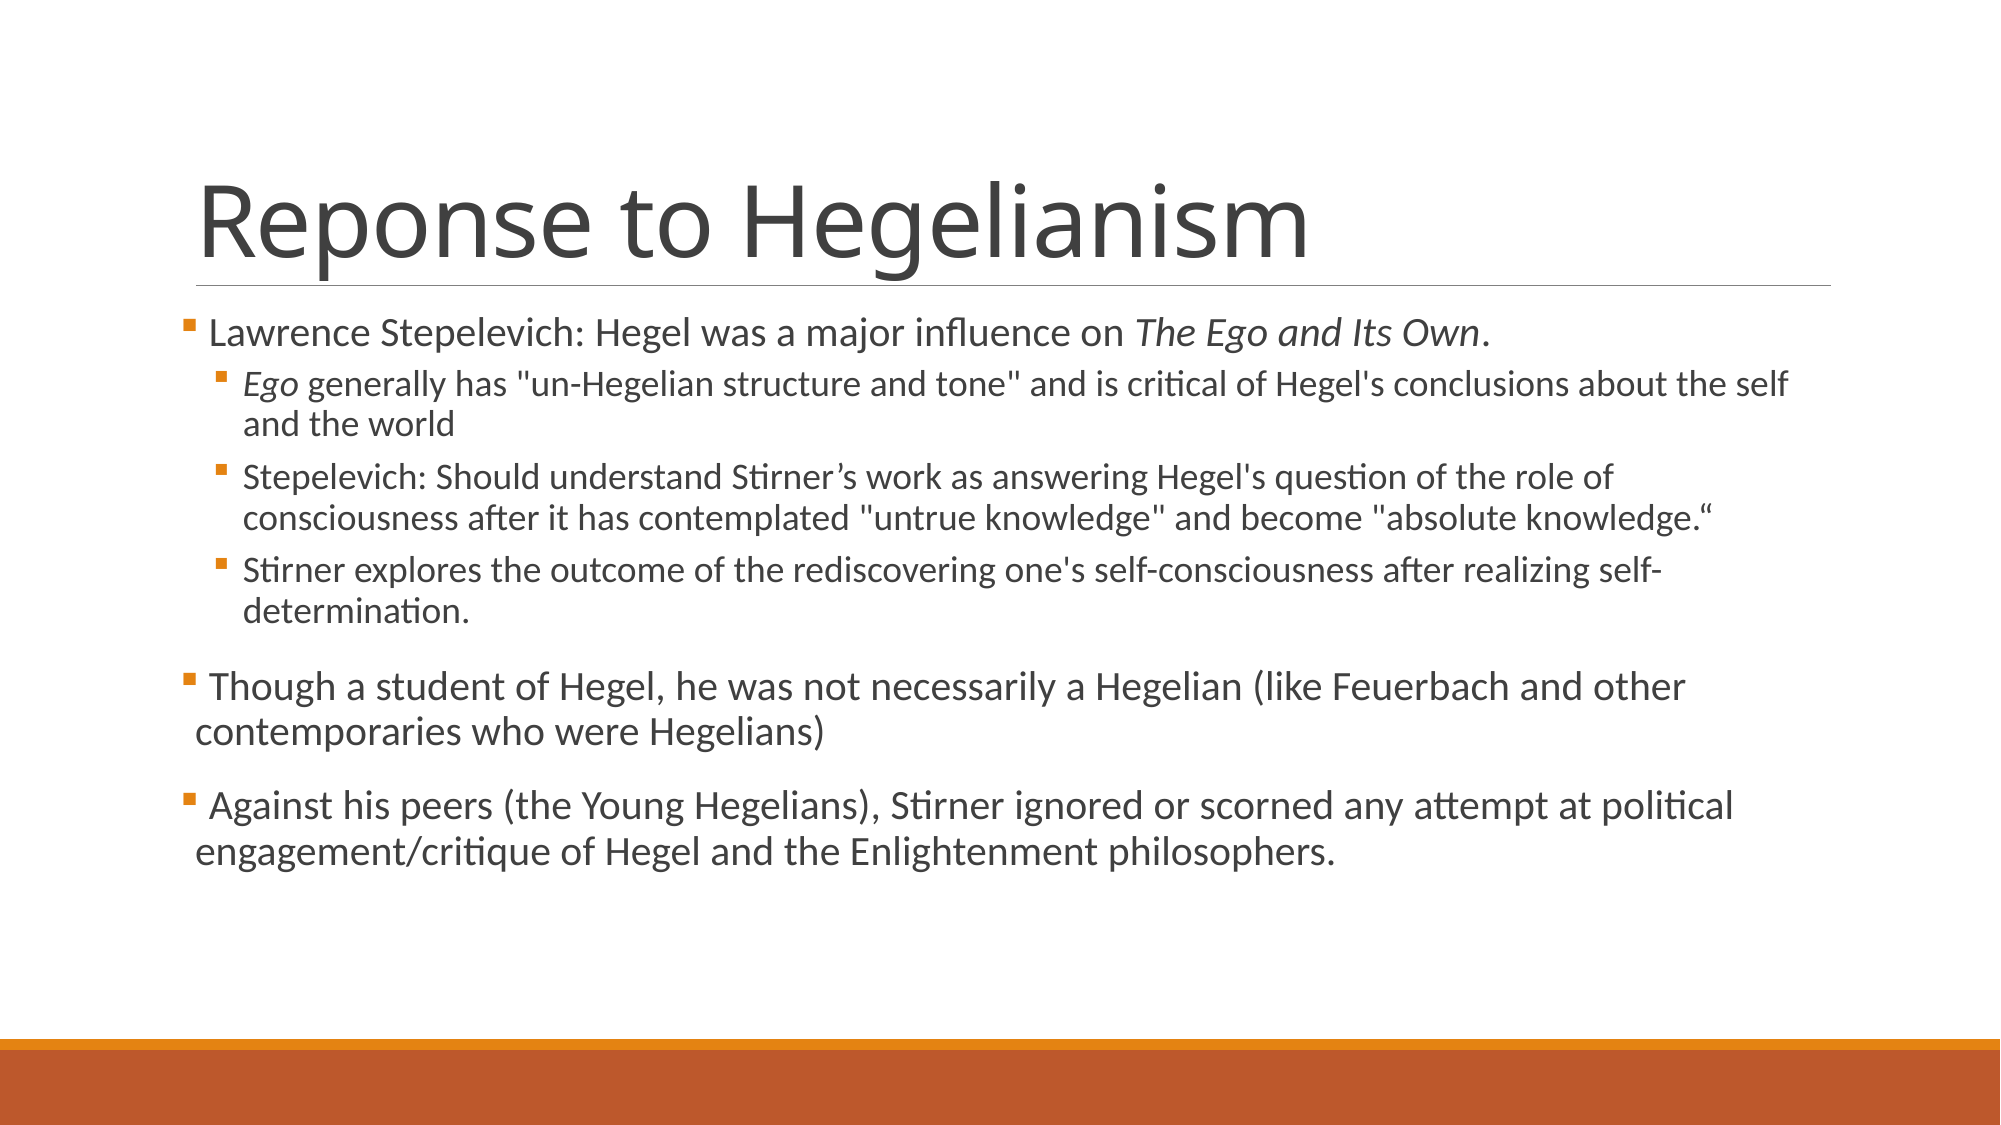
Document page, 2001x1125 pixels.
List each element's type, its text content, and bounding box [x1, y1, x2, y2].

title Reponse to Hegelianism [180, 47, 1830, 285]
list Lawrence Stepelevich: Hegel was a major influence on The Ego and Its Own. Ego generally has "un-Hegelian structure and tone" and is critical of Hegel's conclusions about the self and the world Stepelevich: Should understand Stirner’s work as answering Hegel's question of the role of consciousness after it has contemplated "untrue knowledge" and become "absolute knowledge.“ Stirner explores the outcome of the rediscovering one's self-consciousness after realizing self-determination. Though a student of Hegel, he was not necessarily a Hegelian (like Feuerbach and other contemporaries who were Hegelians) Against his peers (the Young Hegelians), Stirner ignored or scorned any attempt at political engagement/critique of Hegel and the Enlightenment philosophers. [180, 302, 1830, 963]
